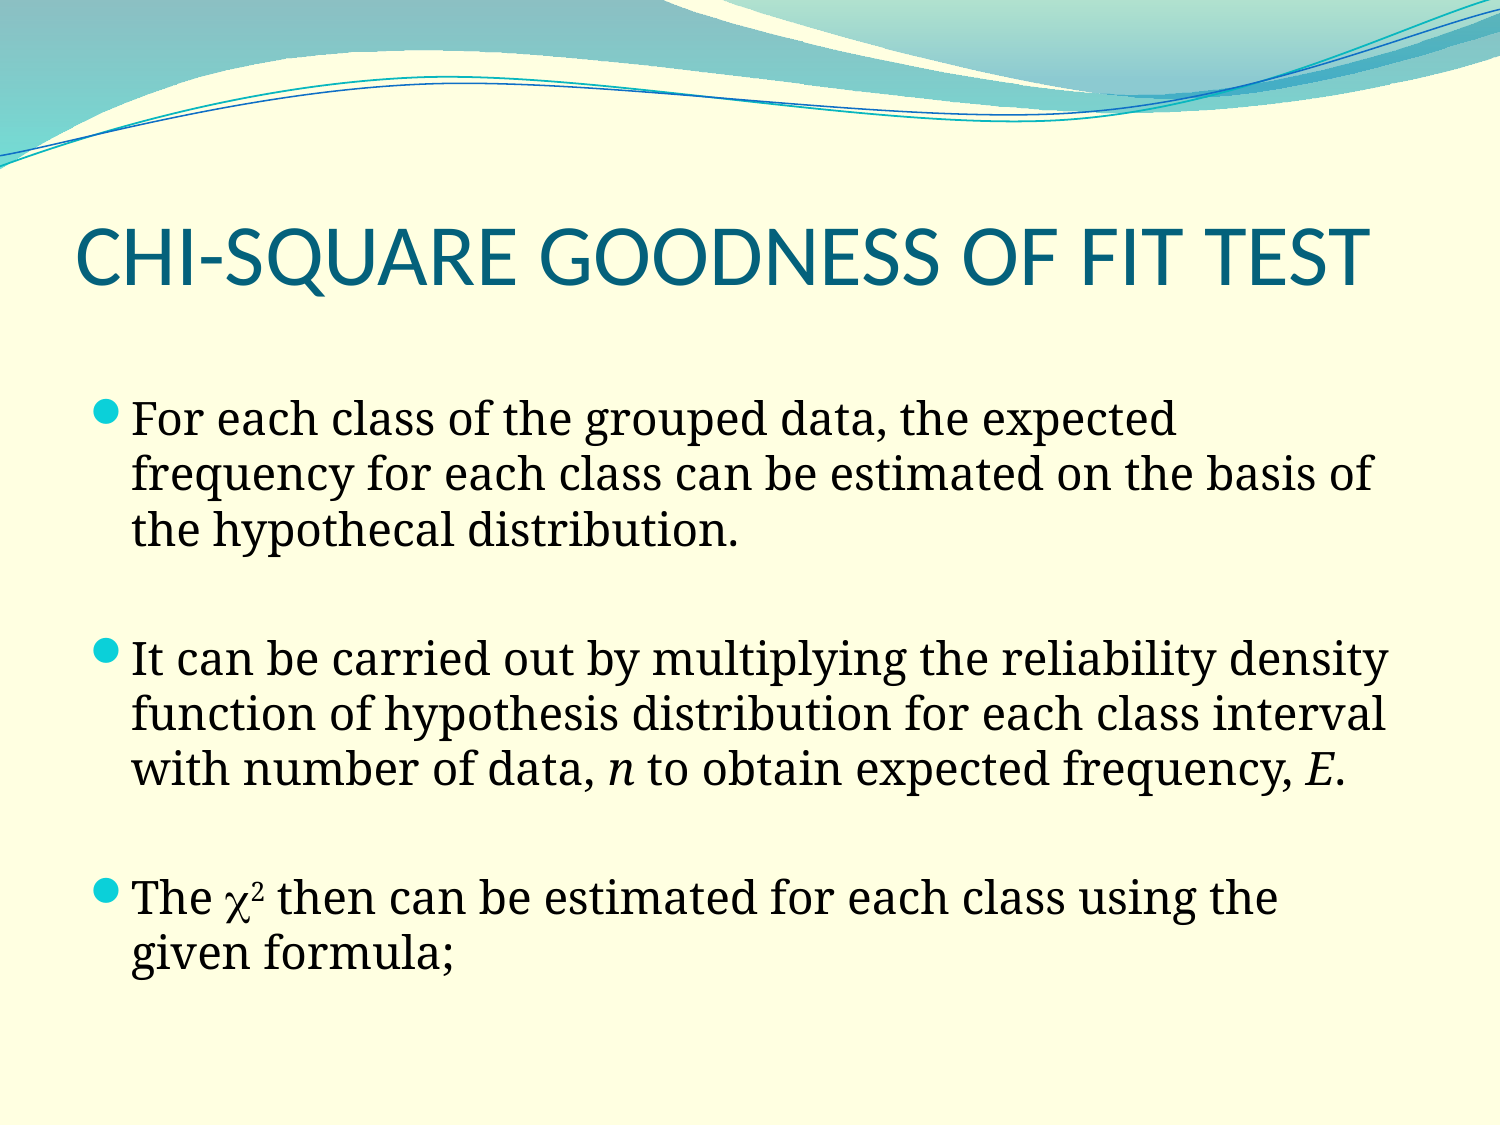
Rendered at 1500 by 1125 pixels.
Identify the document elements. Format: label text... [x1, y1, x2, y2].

list For each class of the grouped data, the expected frequency for each class can be estimated on the basis of the hypothecal distribution. It can be carried out by multiplying the reliability density function of hypothesis distribution for each class interval with number of data, n to obtain expected frequency, E. The 2 then can be estimated for each class using the given formula; [75, 317, 1425, 1038]
title CHI-SQUARE GOODNESS OF FIT TEST [75, 115, 1425, 303]
